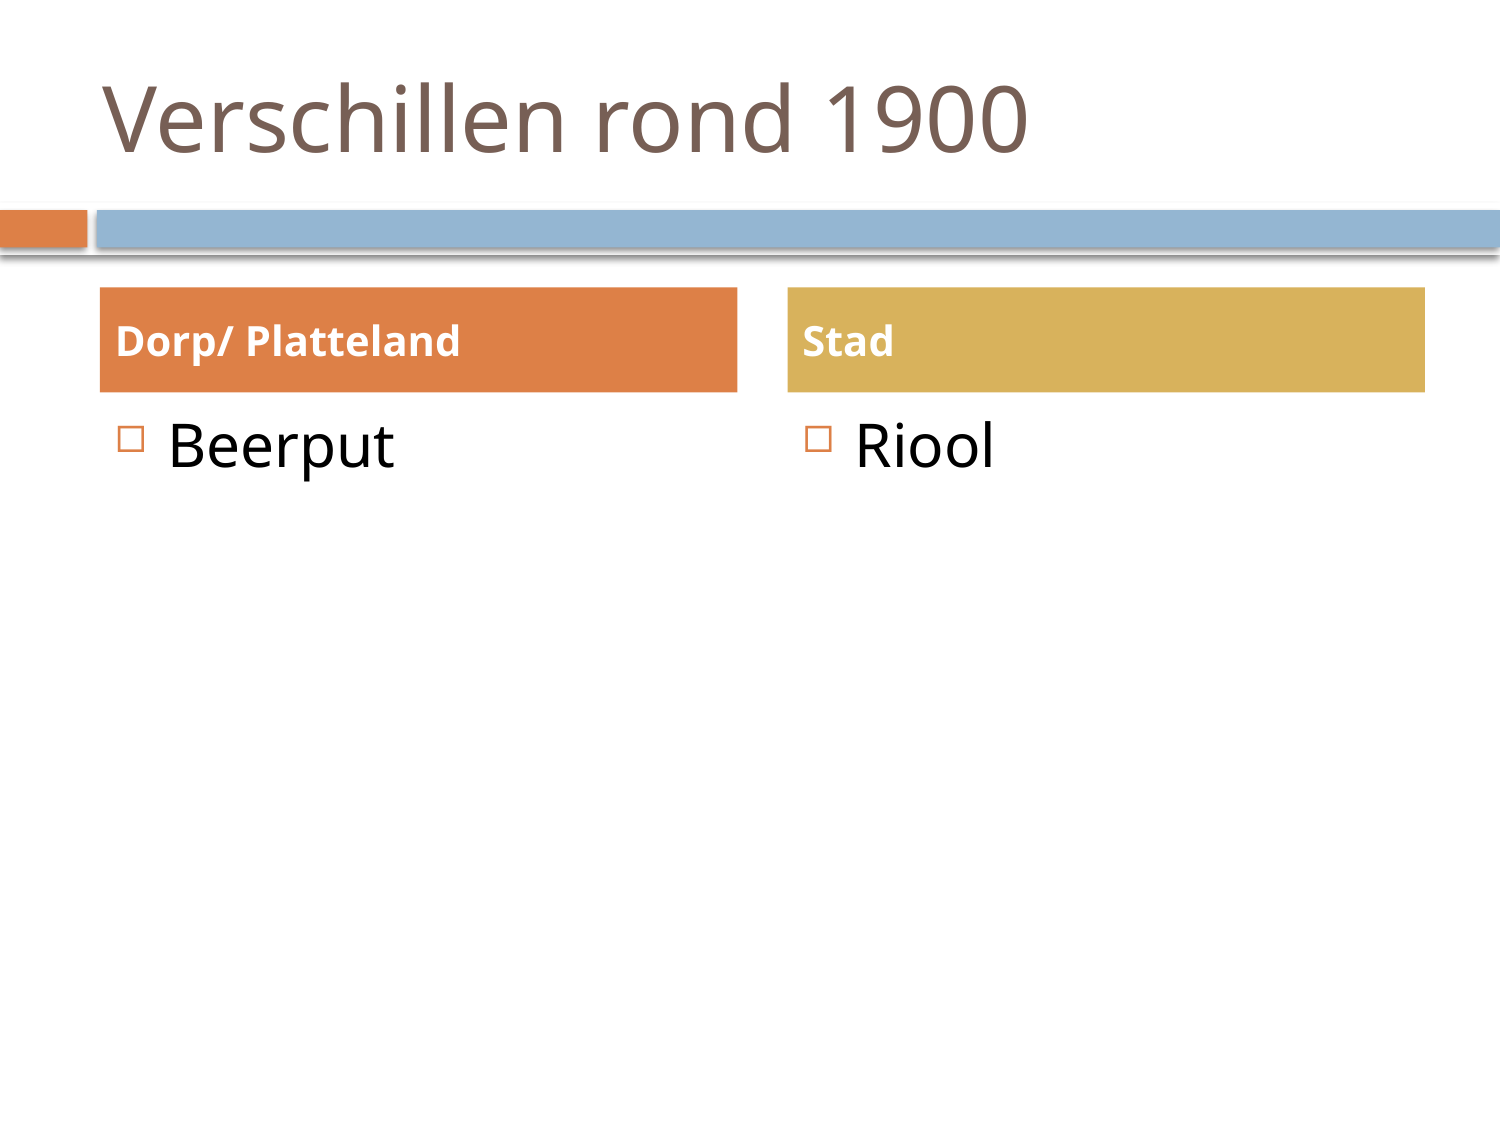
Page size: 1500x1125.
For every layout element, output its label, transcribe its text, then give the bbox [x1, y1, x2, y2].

list Riool [787, 399, 1425, 988]
list Dorp/ Platteland [99, 287, 738, 393]
list Stad [787, 287, 1425, 393]
title Verschillen rond 1900 [87, 44, 1425, 188]
list Beerput [99, 399, 738, 988]
